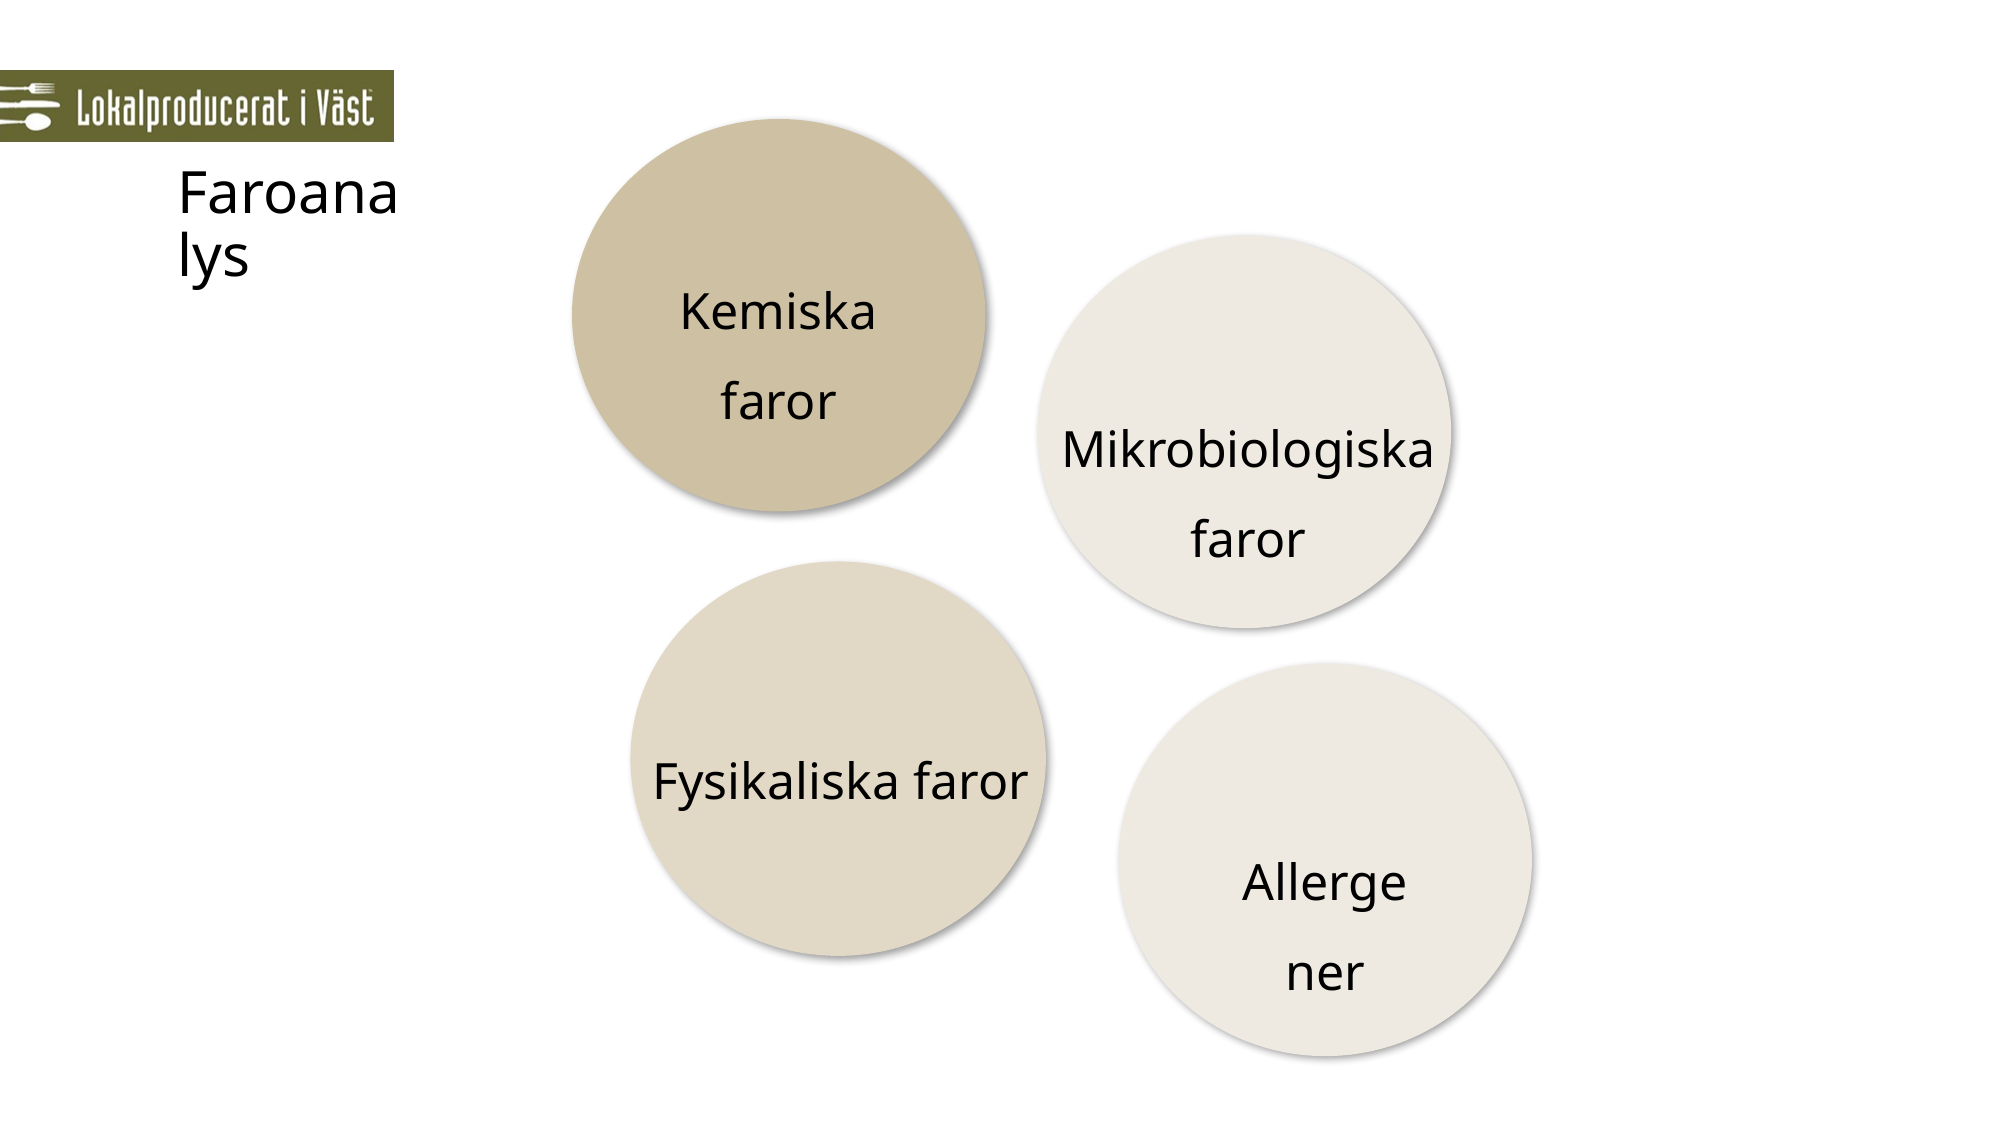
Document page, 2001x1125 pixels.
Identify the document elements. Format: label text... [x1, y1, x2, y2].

picture [0, 70, 394, 142]
text_box [636, 561, 1040, 711]
text_box Kemiska faror [631, 241, 926, 437]
text_box [630, 722, 634, 795]
text_box [570, 117, 987, 513]
text_box Fysikaliska faror [634, 711, 1048, 817]
text_box [1044, 234, 1445, 380]
text_box Allergener [1214, 813, 1437, 1008]
text_box [1101, 575, 1388, 630]
text_box Mikrobiologiska faror [1039, 380, 1458, 575]
text_box [1117, 662, 1533, 1058]
text_box Faroanalys [162, 156, 421, 316]
text_box [639, 817, 1037, 956]
